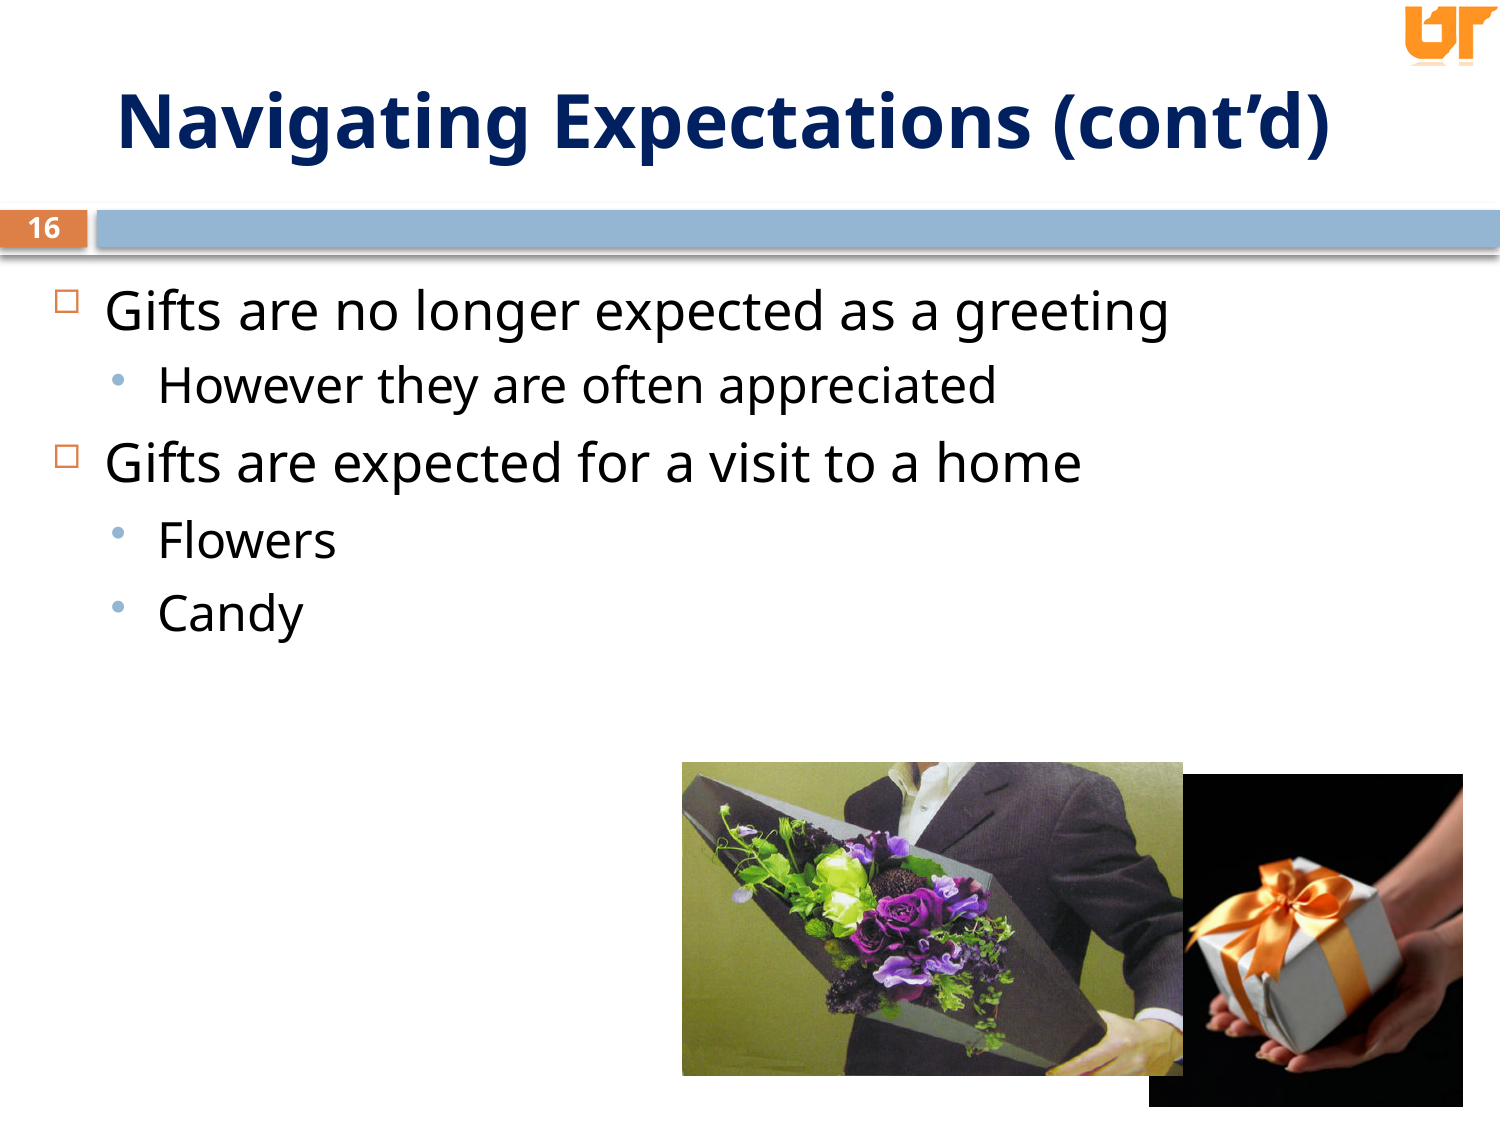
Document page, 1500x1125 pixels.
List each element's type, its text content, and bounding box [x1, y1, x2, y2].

picture [682, 762, 1463, 1107]
list Gifts are no longer expected as a greeting However they are often appreciated Gifts are expected for a visit to a home Flowers Candy [37, 262, 1375, 1000]
slide_number 15 [0, 208, 88, 249]
title Navigating Expectations (cont’d) [100, 37, 1500, 200]
picture [1399, 0, 1500, 66]
